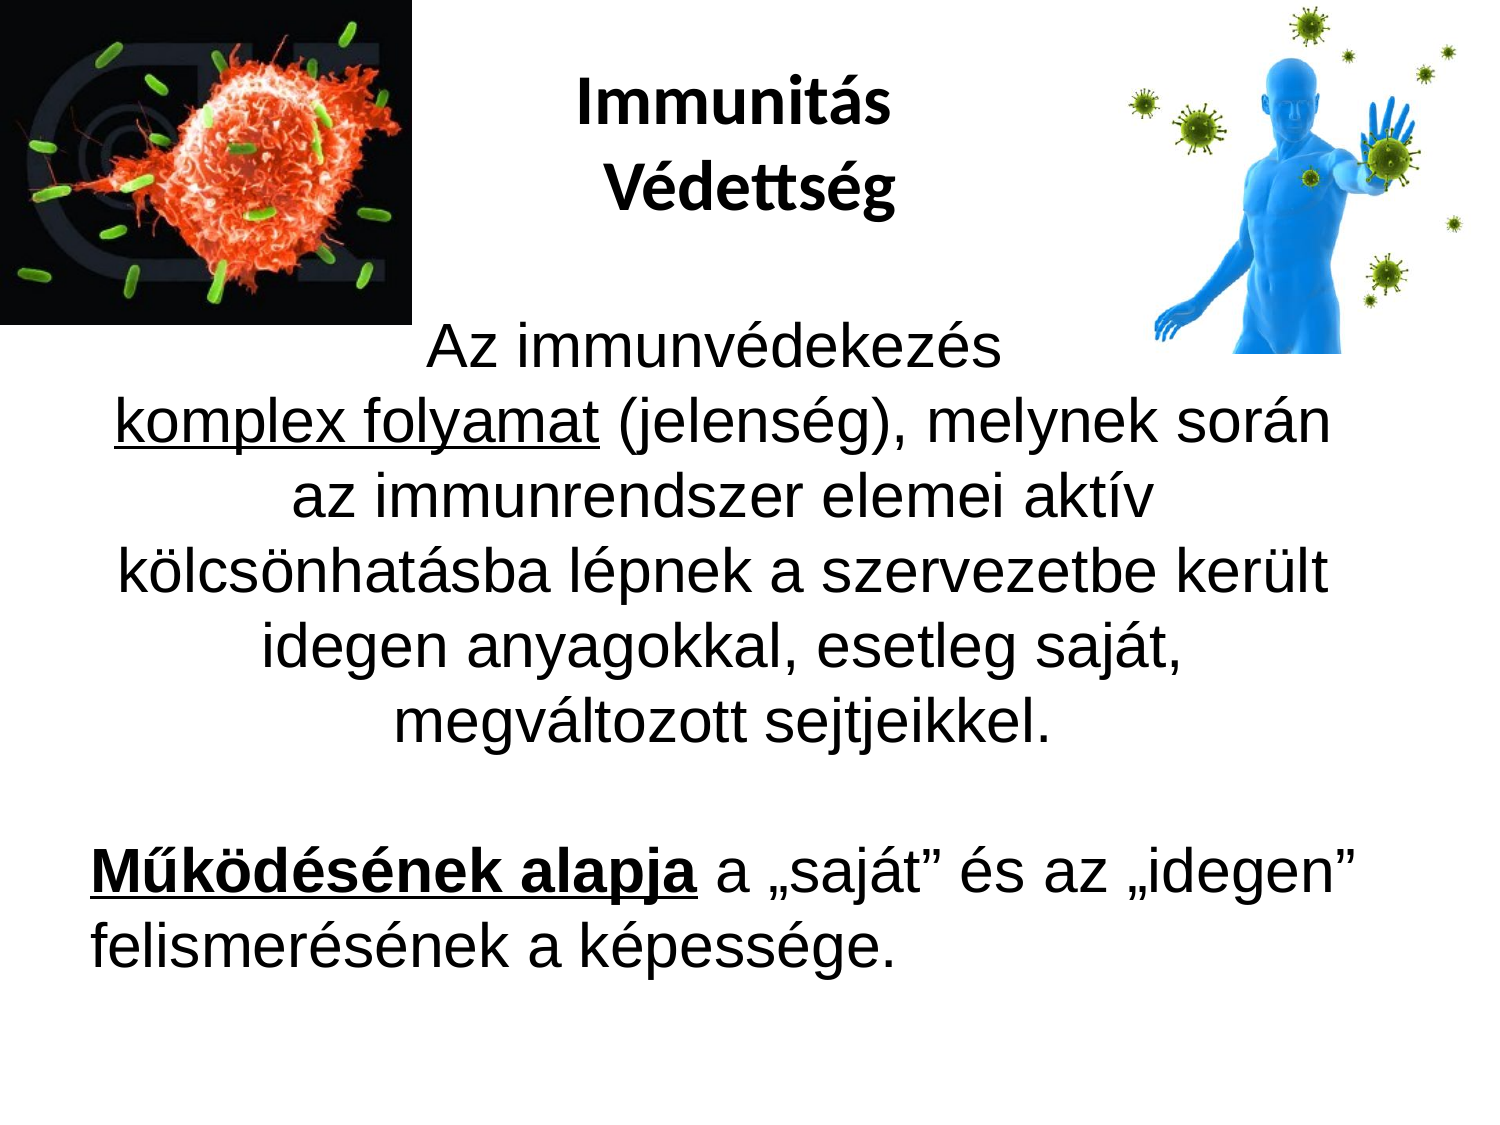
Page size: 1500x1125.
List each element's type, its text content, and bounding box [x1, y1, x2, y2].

title Immunitás Védettség [417, 45, 1112, 233]
picture [1117, 0, 1472, 354]
list Az immunvédekezés komplex folyamat (jelenség), melynek során az immunrendszer elemei aktív kölcsönhatásba lépnek a szervezetbe került idegen anyagokkal, esetleg saját, megváltozott sejtjeikkel. Működésének alapja a „saját” és az „idegen” felismerésének a képessége. [75, 262, 1425, 1005]
picture [0, 0, 413, 326]
